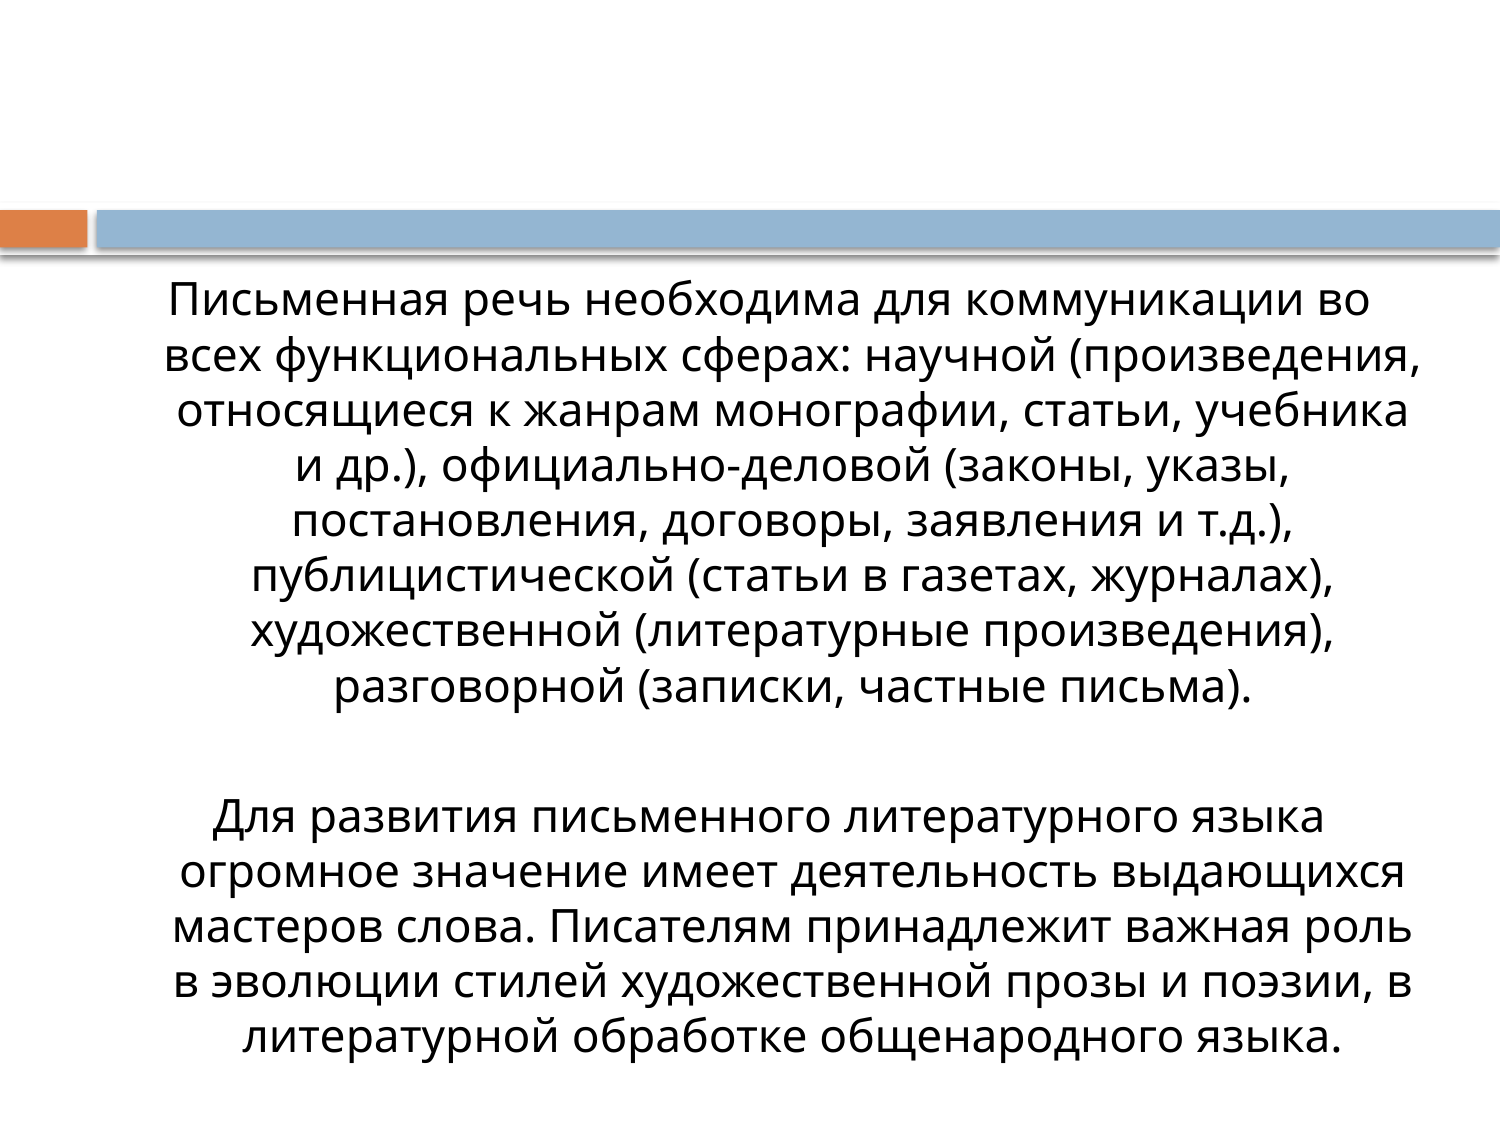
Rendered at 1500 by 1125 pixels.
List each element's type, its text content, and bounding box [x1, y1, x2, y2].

list Письменная речь необходима для коммуникации во всех функциональных сферах: научной (произведения, относящиеся к жанрам монографии, статьи, учебника и др.), официально-деловой (законы, указы, постановления, договоры, заявления и т.д.), публицистической (статьи в газетах, журналах), художественной (литературные произведения), разговорной (записки, частные письма). Для развития письменного литературного языка огромное значение имеет деятельность выдающихся мастеров слова. Писателям принадлежит важная роль в эволюции стилей художественной прозы и поэзии, в литературной обработке общенародного языка. [100, 262, 1438, 1094]
